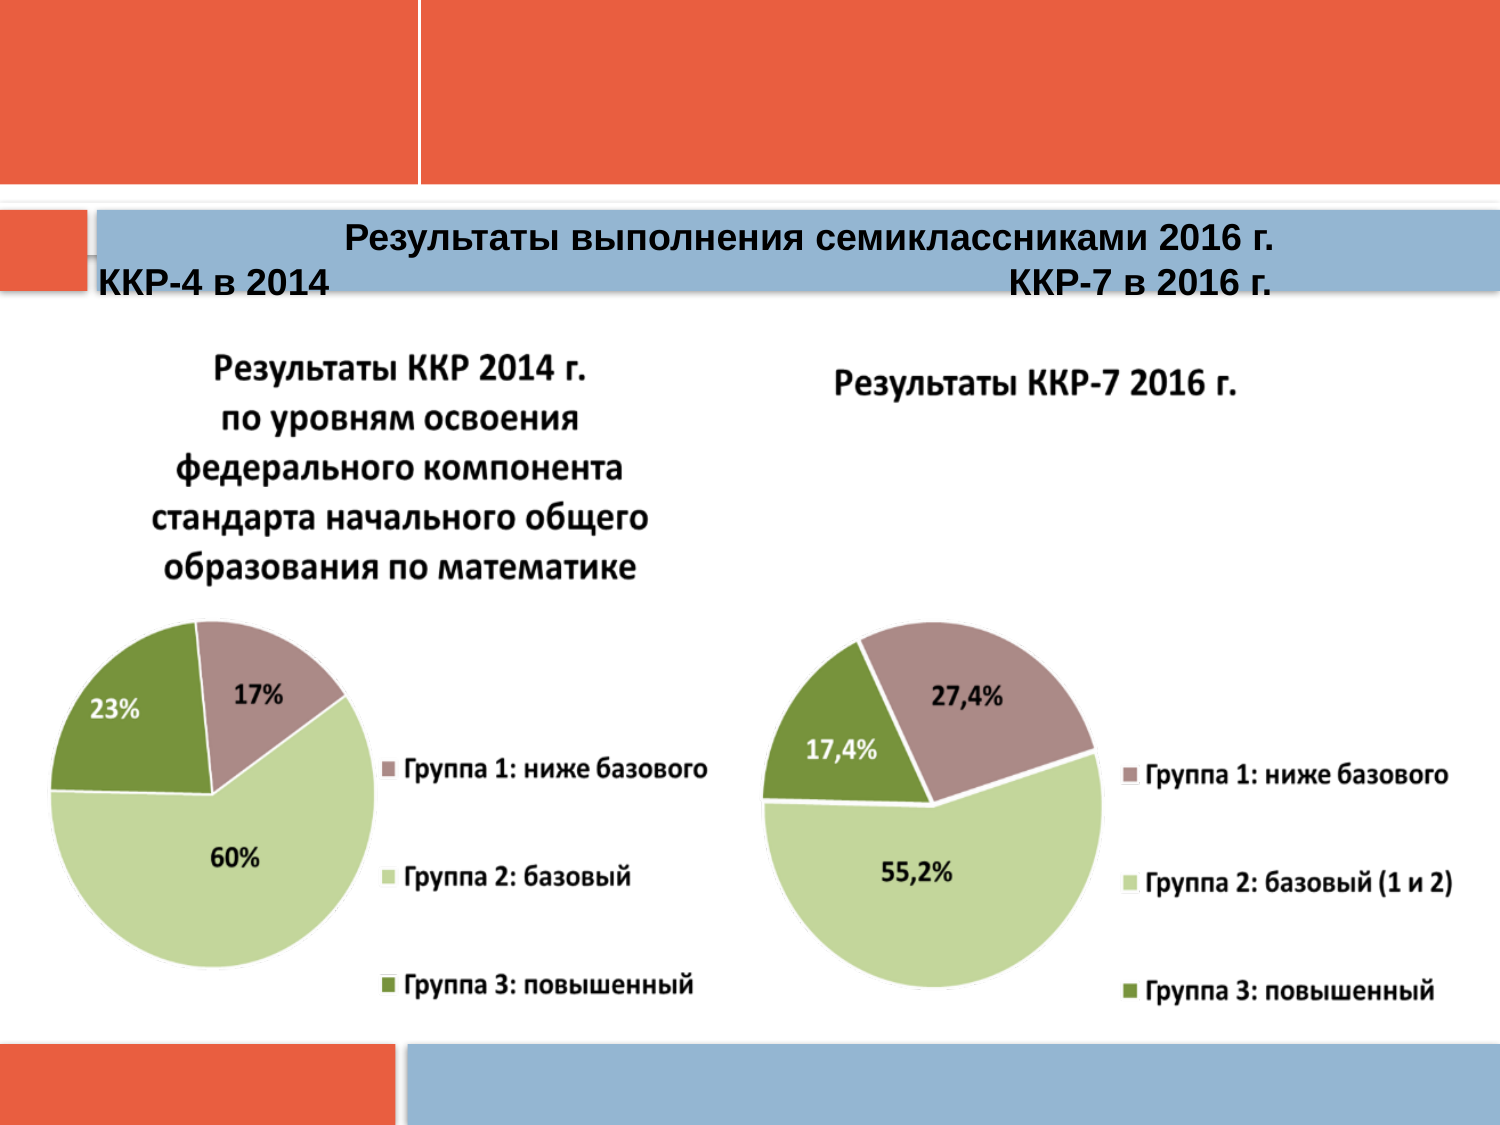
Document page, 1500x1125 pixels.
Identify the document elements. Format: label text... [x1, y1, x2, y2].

picture [0, 315, 1500, 1125]
text_box Результаты выполнения семиклассниками 2016 г. ККР-4 в 2014 ККР-7 в 2016 г. [83, 205, 1500, 311]
